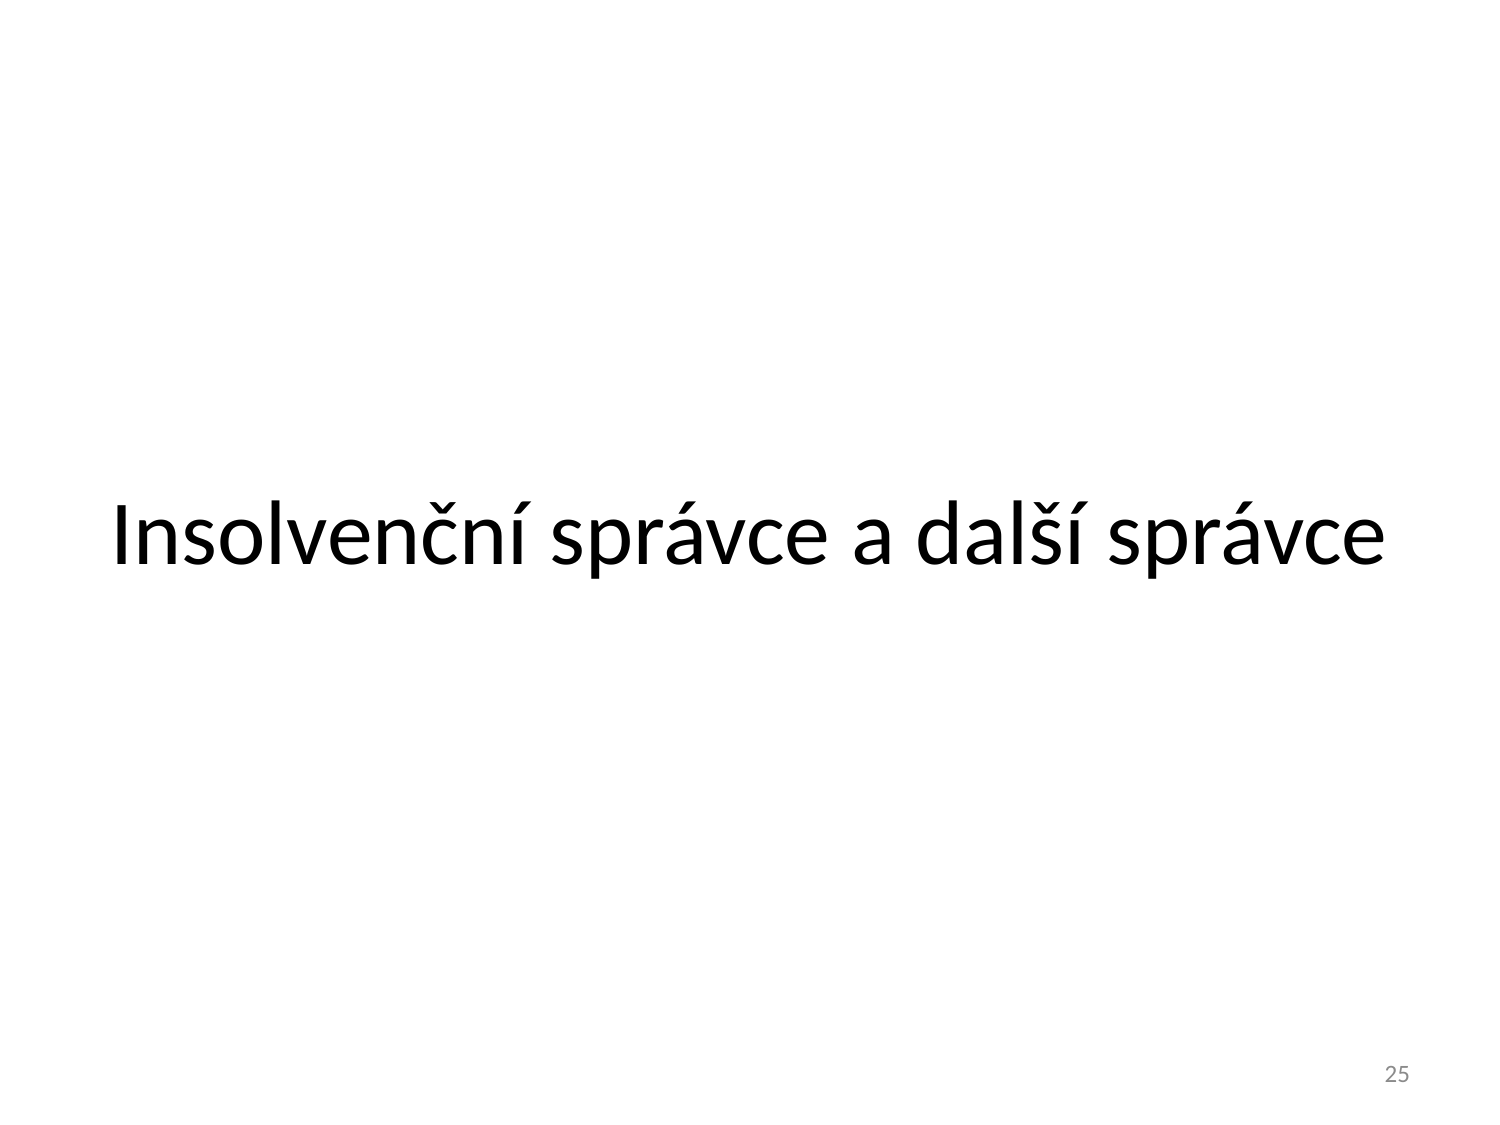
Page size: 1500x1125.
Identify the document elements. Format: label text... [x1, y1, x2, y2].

slide_number 25 [1074, 1042, 1425, 1103]
title Insolvenční správce a další správce [75, 45, 1425, 1012]
